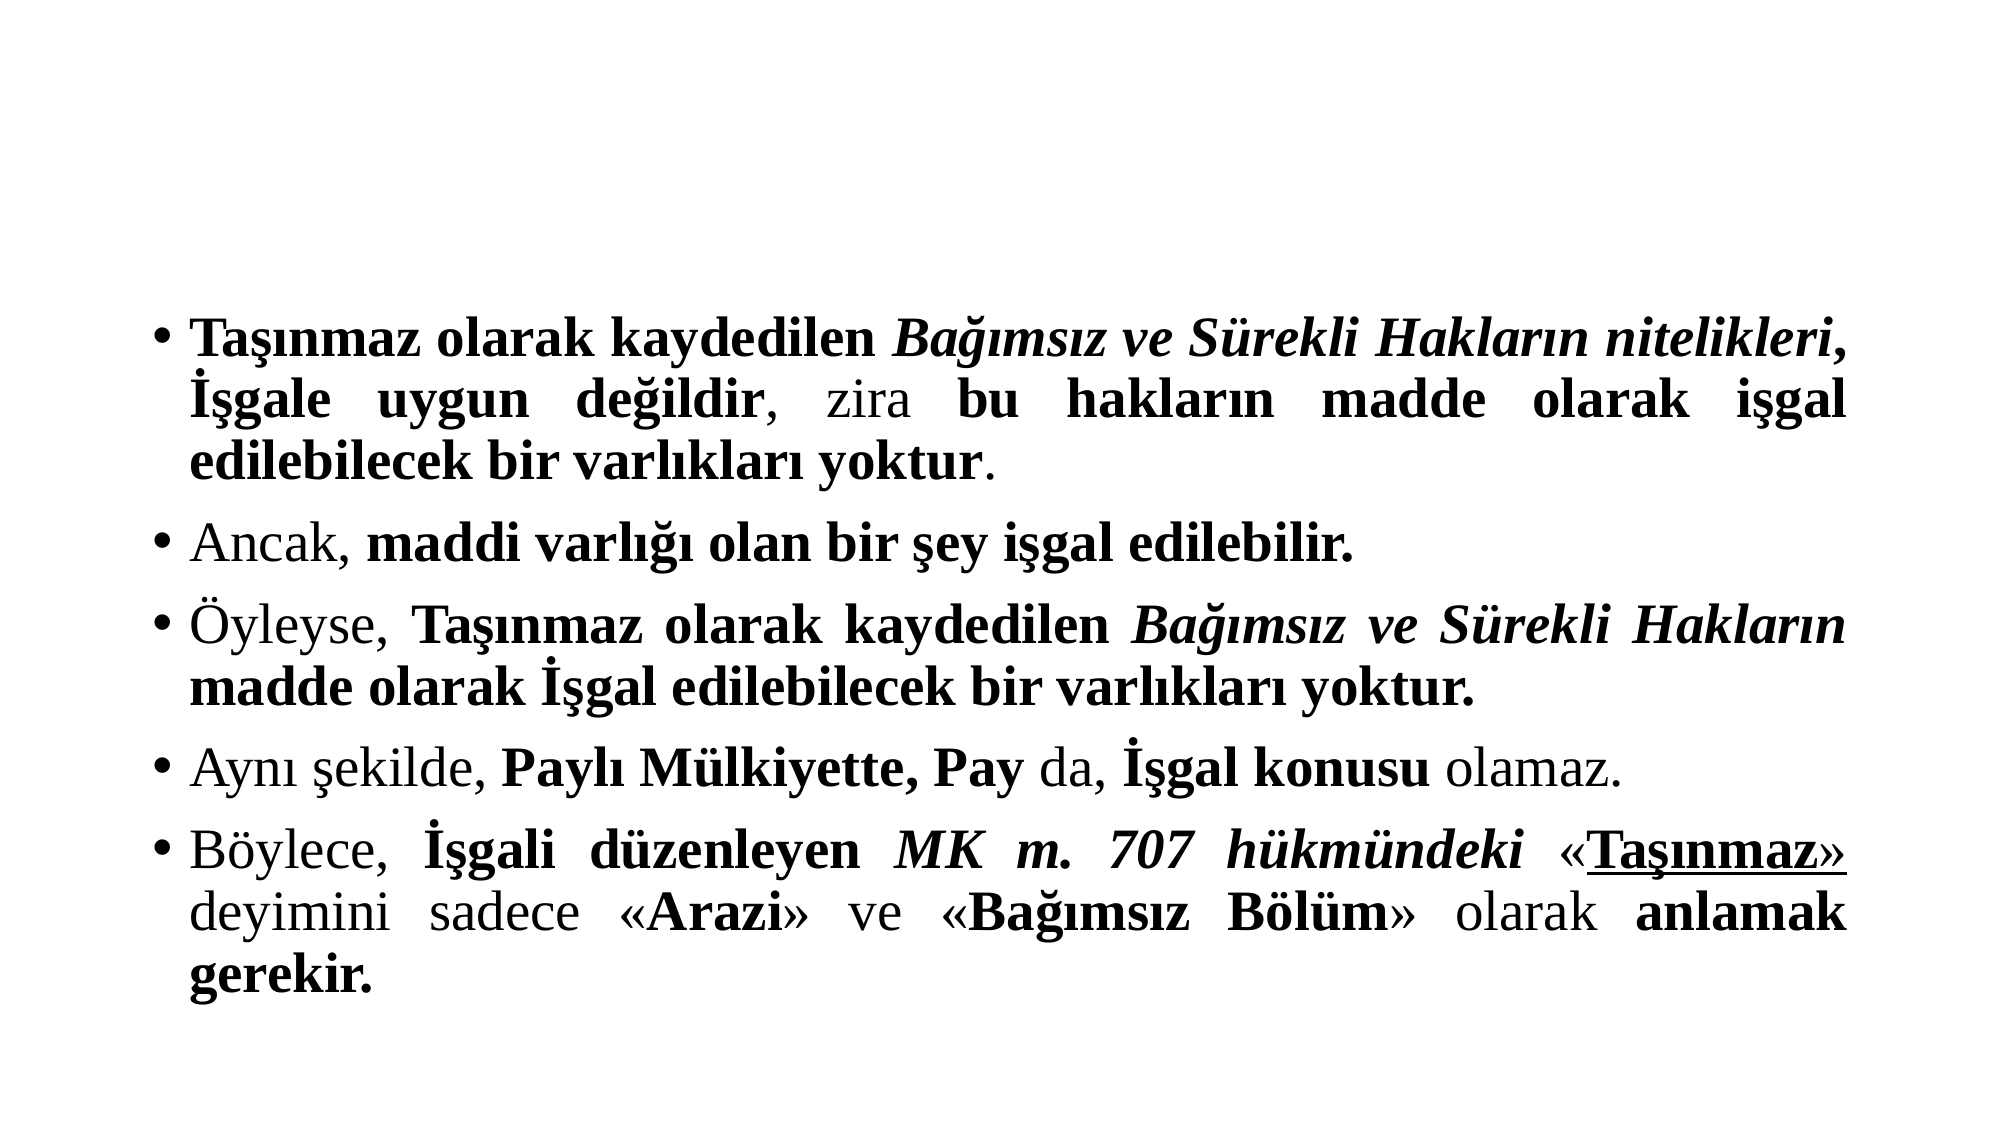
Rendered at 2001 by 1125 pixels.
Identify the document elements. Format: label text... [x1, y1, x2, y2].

list Taşınmaz olarak kaydedilen Bağımsız ve Sürekli Hakların nitelikleri, İşgale uygun değildir, zira bu hakların madde olarak işgal edilebilecek bir varlıkları yoktur. Ancak, maddi varlığı olan bir şey işgal edilebilir. Öyleyse, Taşınmaz olarak kaydedilen Bağımsız ve Sürekli Hakların madde olarak İşgal edilebilecek bir varlıkları yoktur. Aynı şekilde, Paylı Mülkiyette, Pay da, İşgal konusu olamaz. Böylece, İşgali düzenleyen MK m. 707 hükmündeki «Taşınmaz» deyimini sadece «Arazi» ve «Bağımsız Bölüm» olarak anlamak gerekir. [137, 299, 1863, 1014]
